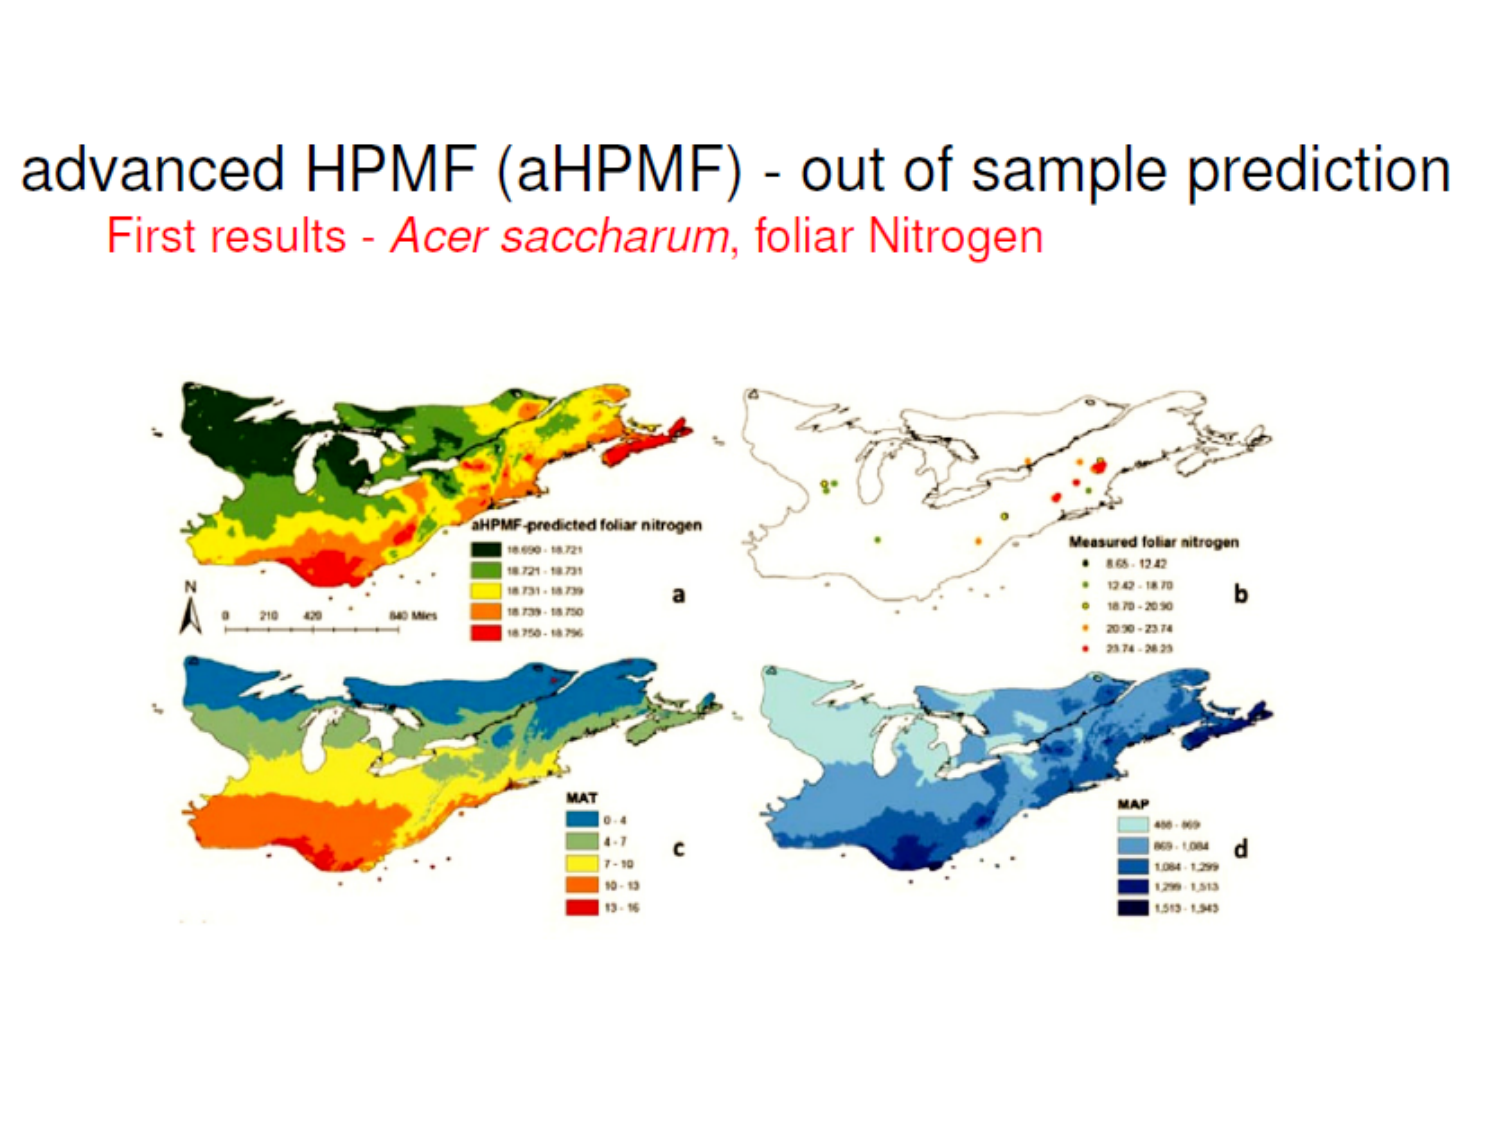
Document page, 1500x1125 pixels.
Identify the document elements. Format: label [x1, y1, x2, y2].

picture [12, 125, 1471, 991]
